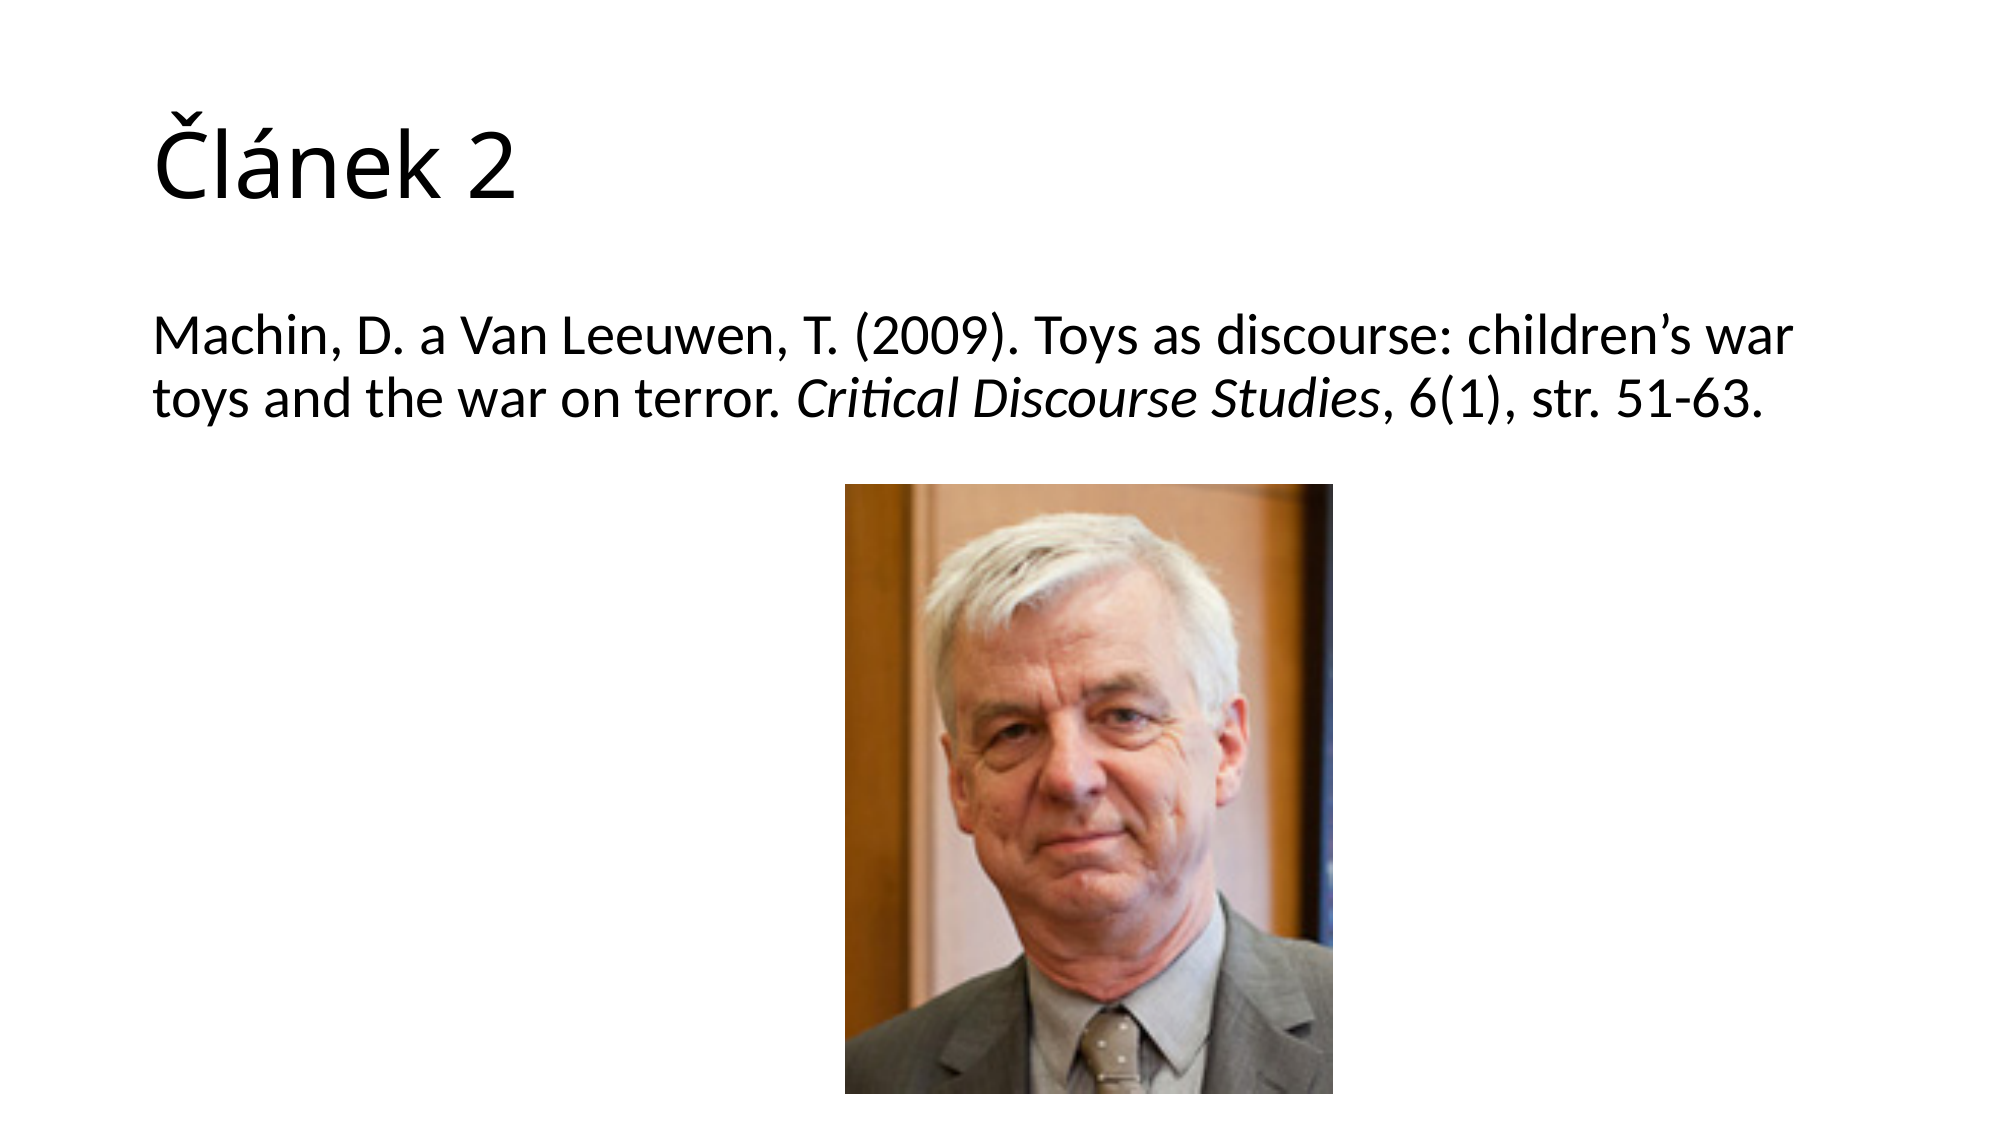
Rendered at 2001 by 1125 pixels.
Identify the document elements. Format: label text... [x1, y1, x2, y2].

picture [845, 484, 1333, 1094]
list Machin, D. a Van Leeuwen, T. (2009). Toys as discourse: children’s war toys and the war on terror. Critical Discourse Studies, 6(1), str. 51-63. [137, 297, 1863, 1014]
title Článek 2 [137, 59, 1863, 278]
